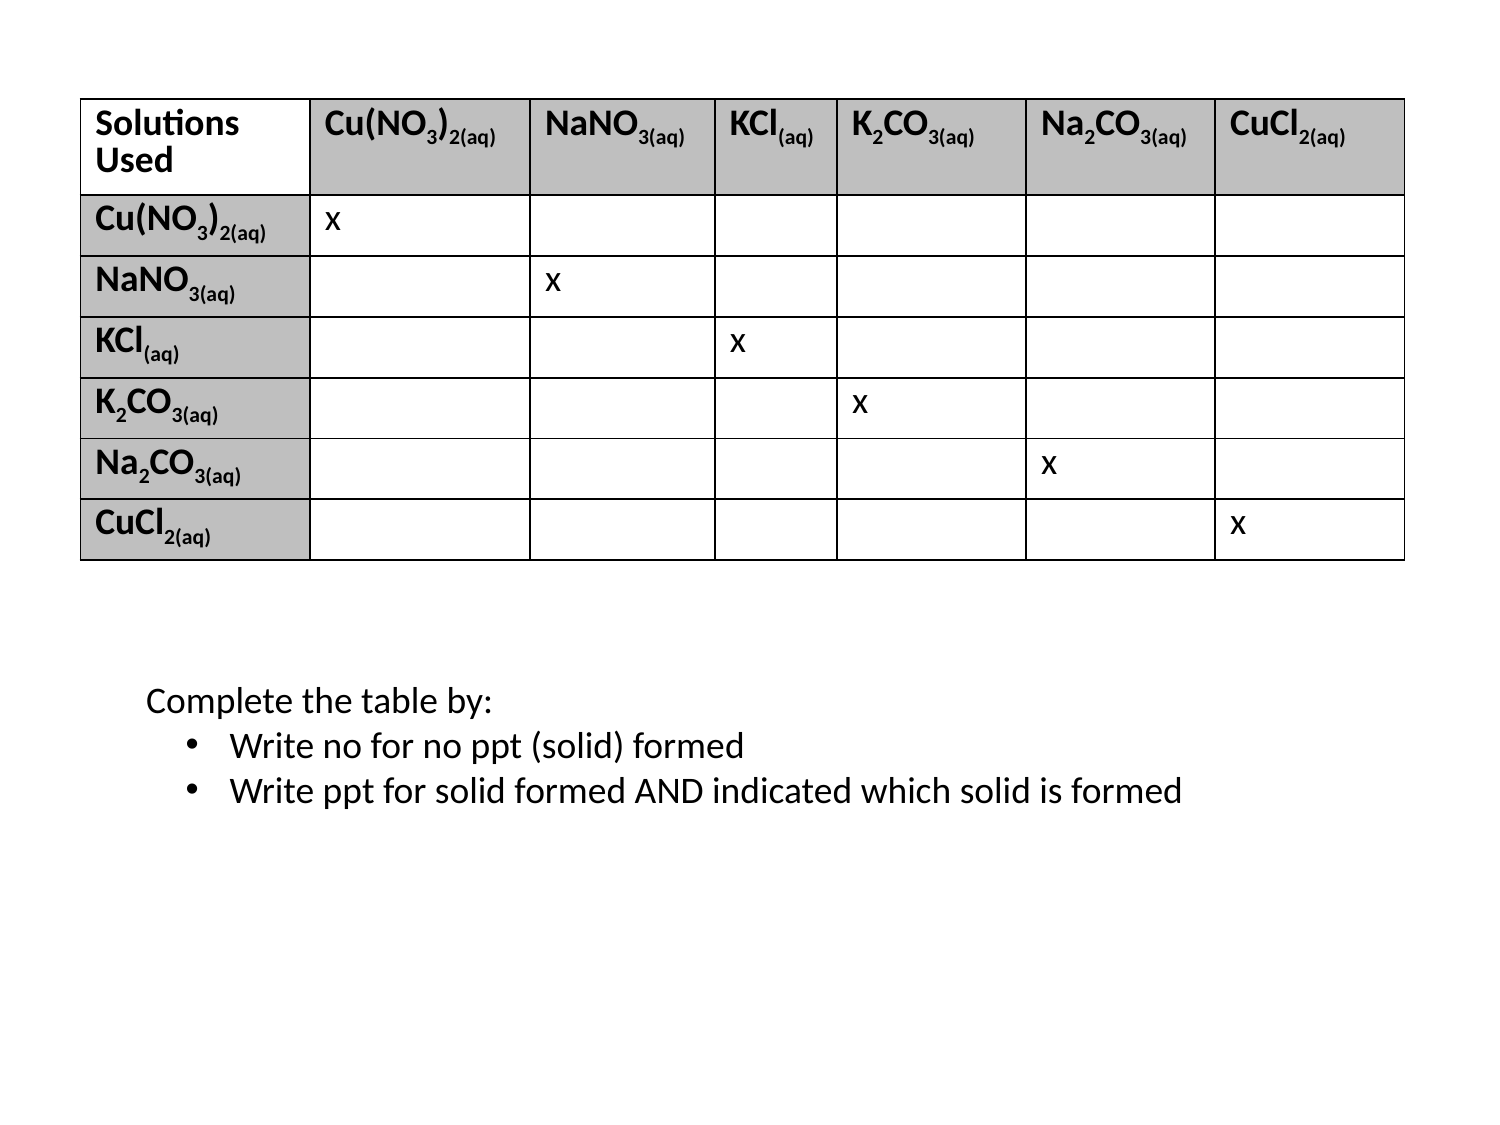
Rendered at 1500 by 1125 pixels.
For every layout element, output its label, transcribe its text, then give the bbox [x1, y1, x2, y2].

table_cell [1216, 379, 1404, 438]
table_cell [1027, 318, 1214, 377]
table_cell [838, 318, 1025, 377]
table_cell [716, 379, 836, 438]
table_cell [1216, 439, 1404, 498]
table_cell [1216, 196, 1404, 255]
table_cell x [1027, 439, 1214, 498]
table_header KCl(aq) [716, 100, 836, 194]
table_cell [531, 196, 714, 255]
table_cell [311, 318, 529, 377]
table_cell Na2CO3(aq) [81, 439, 309, 498]
table_cell K2CO3(aq) [81, 379, 309, 438]
table_cell [838, 196, 1025, 255]
table_cell [531, 318, 714, 377]
table_cell Cu(NO3)2(aq) [81, 196, 309, 255]
table_cell [531, 379, 714, 438]
table_cell [838, 257, 1025, 316]
table_cell [531, 500, 714, 559]
table_cell [716, 500, 836, 559]
table_cell NaNO3(aq) [81, 257, 309, 316]
table_cell [311, 379, 529, 438]
table_header K2CO3(aq) [838, 100, 1025, 194]
table_header CuCl2(aq) [1216, 100, 1404, 194]
table_cell [1027, 500, 1214, 559]
table_cell [1027, 379, 1214, 438]
table_header Cu(NO3)2(aq) [311, 100, 529, 194]
table_header Solutions Used [81, 100, 309, 194]
table_cell [311, 500, 529, 559]
table_cell [838, 439, 1025, 498]
table_cell x [531, 257, 714, 316]
table_cell KCl(aq) [81, 318, 309, 377]
table_cell [716, 439, 836, 498]
table_cell x [838, 379, 1025, 438]
table_cell [1216, 257, 1404, 316]
table_cell [1216, 318, 1404, 377]
table_cell x [716, 318, 836, 377]
table_header NaNO3(aq) [531, 100, 714, 194]
table_cell [1027, 196, 1214, 255]
table_cell x [311, 196, 529, 255]
table_cell [531, 439, 714, 498]
text_box Complete the table by: Write no for no ppt (solid) formed Write ppt for solid formed AND indicated which solid is formed [131, 668, 1380, 819]
table_cell [716, 257, 836, 316]
table_cell [838, 500, 1025, 559]
table_cell CuCl2(aq) [81, 500, 309, 559]
table_cell x [1216, 500, 1404, 559]
table_cell [1027, 257, 1214, 316]
table_header Na2CO3(aq) [1027, 100, 1214, 194]
table_cell [311, 439, 529, 498]
table_cell [311, 257, 529, 316]
table_cell [716, 196, 836, 255]
